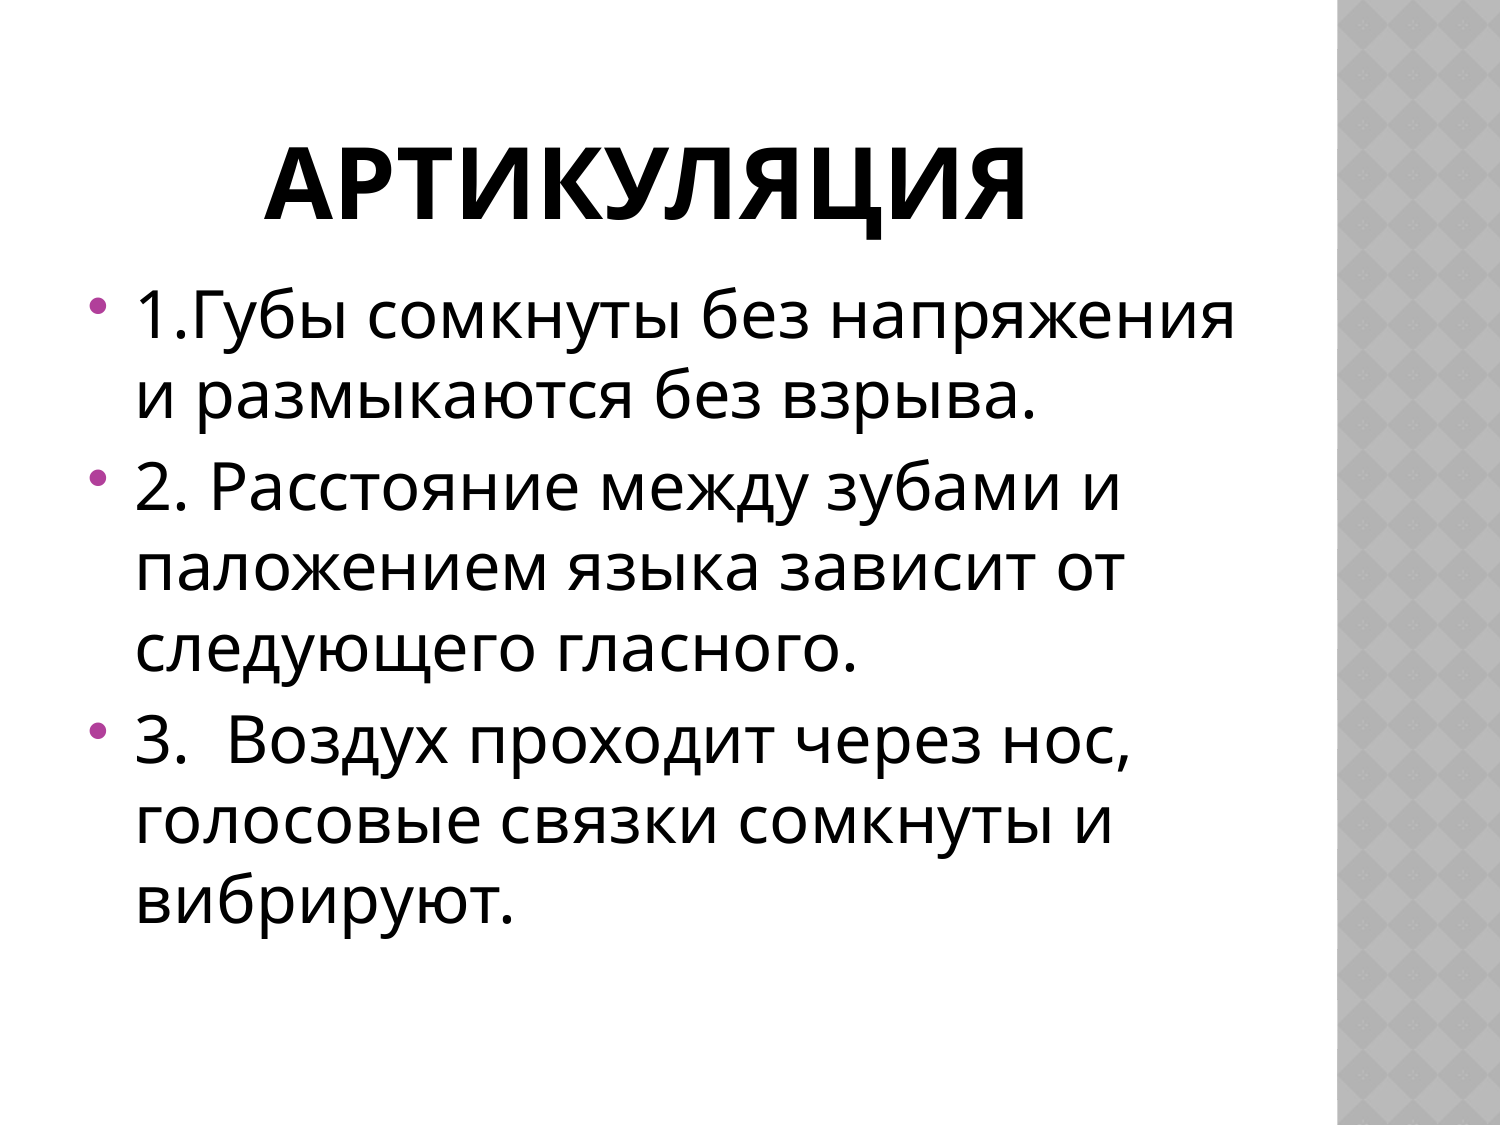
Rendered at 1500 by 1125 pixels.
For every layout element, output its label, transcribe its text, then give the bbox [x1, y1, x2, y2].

list 1.Губы сомкнуты без напряжения и размыкаются без взрыва. 2. Расстояние между зубами и паложением языка зависит от следующего гласного. 3. Воздух проходит через нос, голосовые связки сомкнуты и вибрируют. [75, 264, 1263, 1059]
title АРТИКУЛЯЦИЯ [75, 52, 1263, 240]
